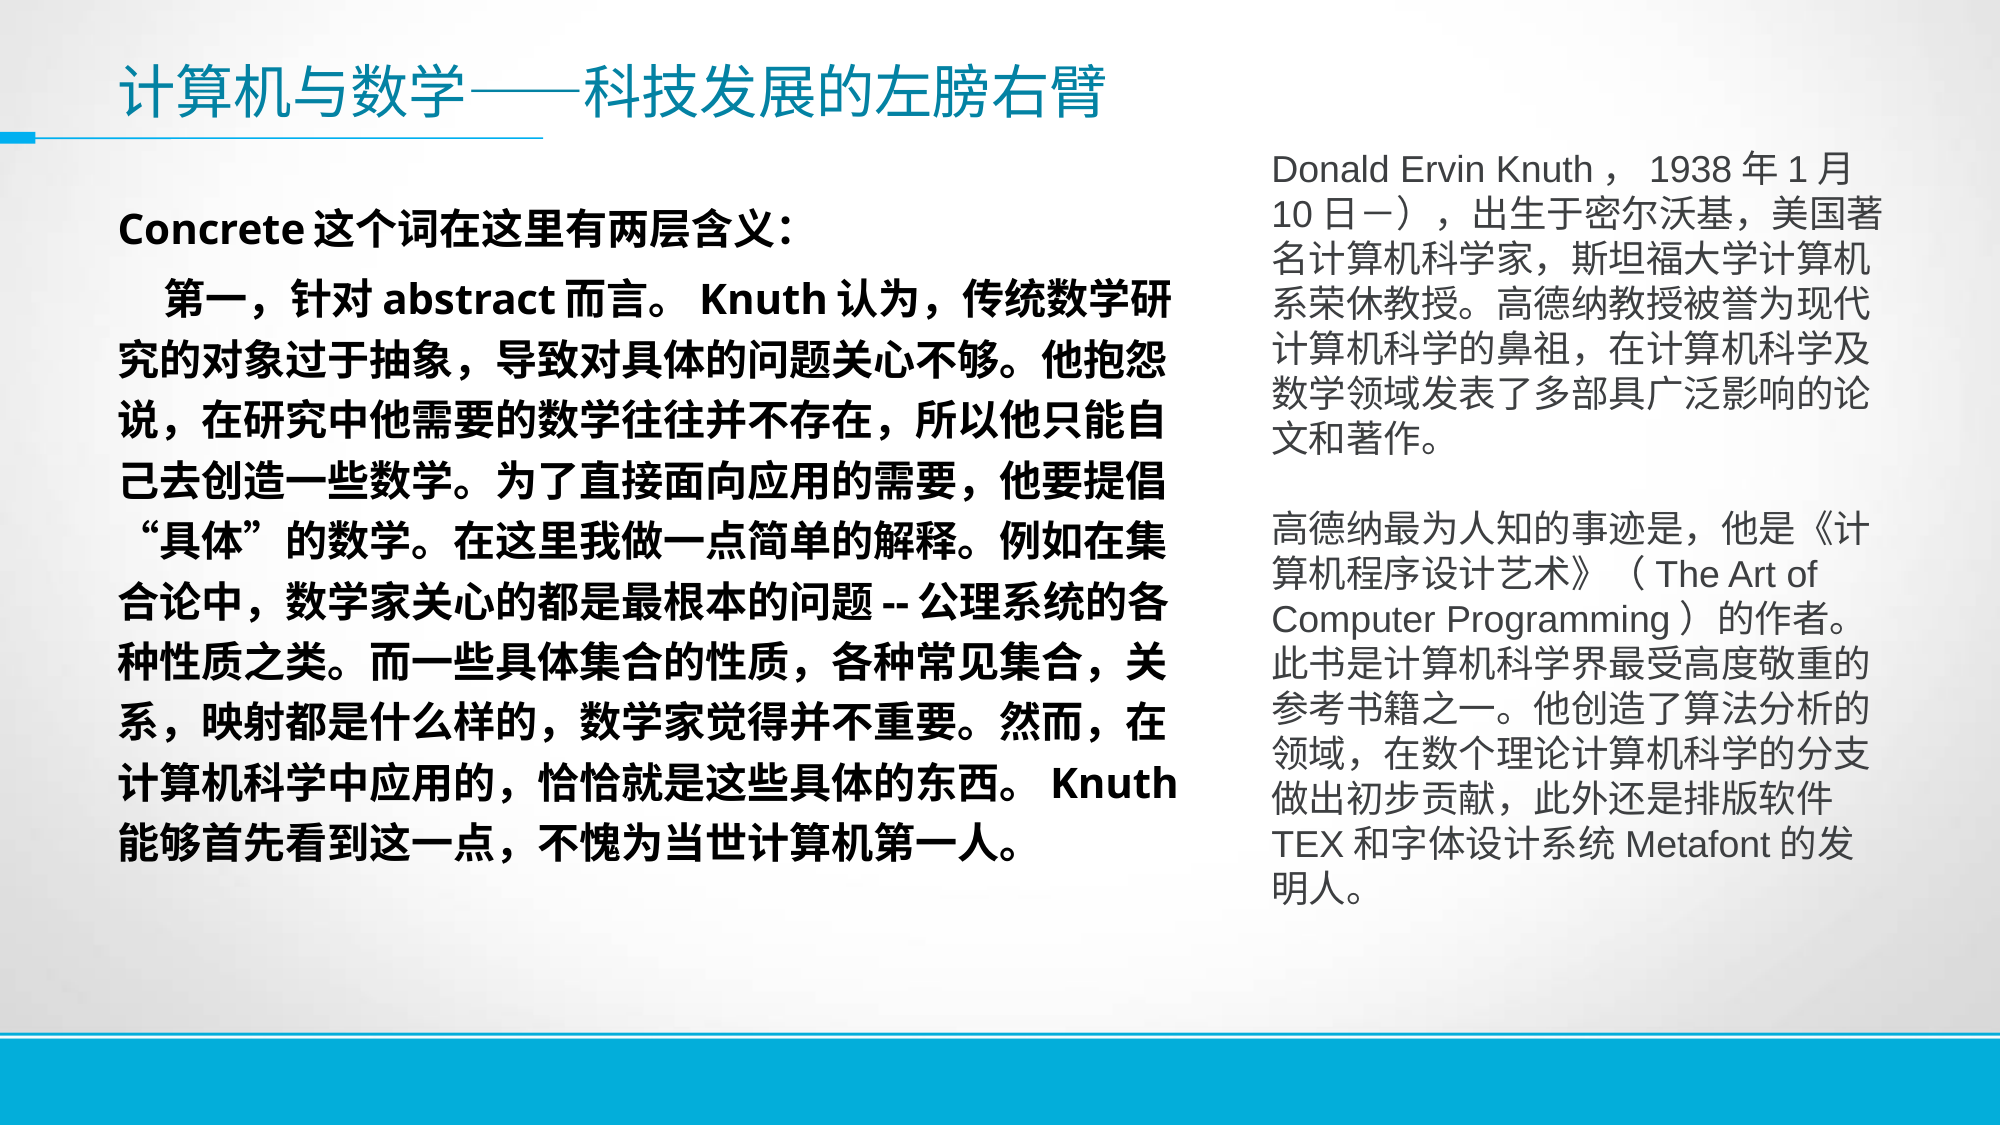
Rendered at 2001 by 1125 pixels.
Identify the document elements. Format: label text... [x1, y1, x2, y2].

title 计算机与数学——科技发展的左膀右臂 [102, 42, 1903, 138]
picture [0, 0, 2000, 1032]
text_box Donald Ervin Knuth，1938年1月10日－），出生于密尔沃基，美国著名计算机科学家，斯坦福大学计算机系荣休教授。高德纳教授被誉为现代计算机科学的鼻祖，在计算机科学及数学领域发表了多部具广泛影响的论文和著作。 高德纳最为人知的事迹是，他是《计算机程序设计艺术》（The Art of Computer Programming）的作者。此书是计算机科学界最受高度敬重的参考书籍之一。他创造了算法分析的领域，在数个理论计算机科学的分支做出初步贡献，此外还是排版软件TEX和字体设计系统Metafont的发明人。 [1256, 137, 1903, 917]
list Concrete这个词在这里有两层含义： 第一，针对abstract而言。Knuth认为，传统数学研究的对象过于抽象，导致对具体的问题关心不够。他抱怨说，在研究中他需要的数学往往并不存在，所以他只能自己去创造一些数学。为了直接面向应用的需要，他要提倡“具体”的数学。在这里我做一点简单的解释。例如在集合论中，数学家关心的都是最根本的问题--公理系统的各种性质之类。而一些具体集合的性质，各种常见集合，关系，映射都是什么样的，数学家觉得并不重要。然而，在计算机科学中应用的，恰恰就是这些具体的东西。Knuth能够首先看到这一点，不愧为当世计算机第一人。 [102, 184, 1216, 988]
